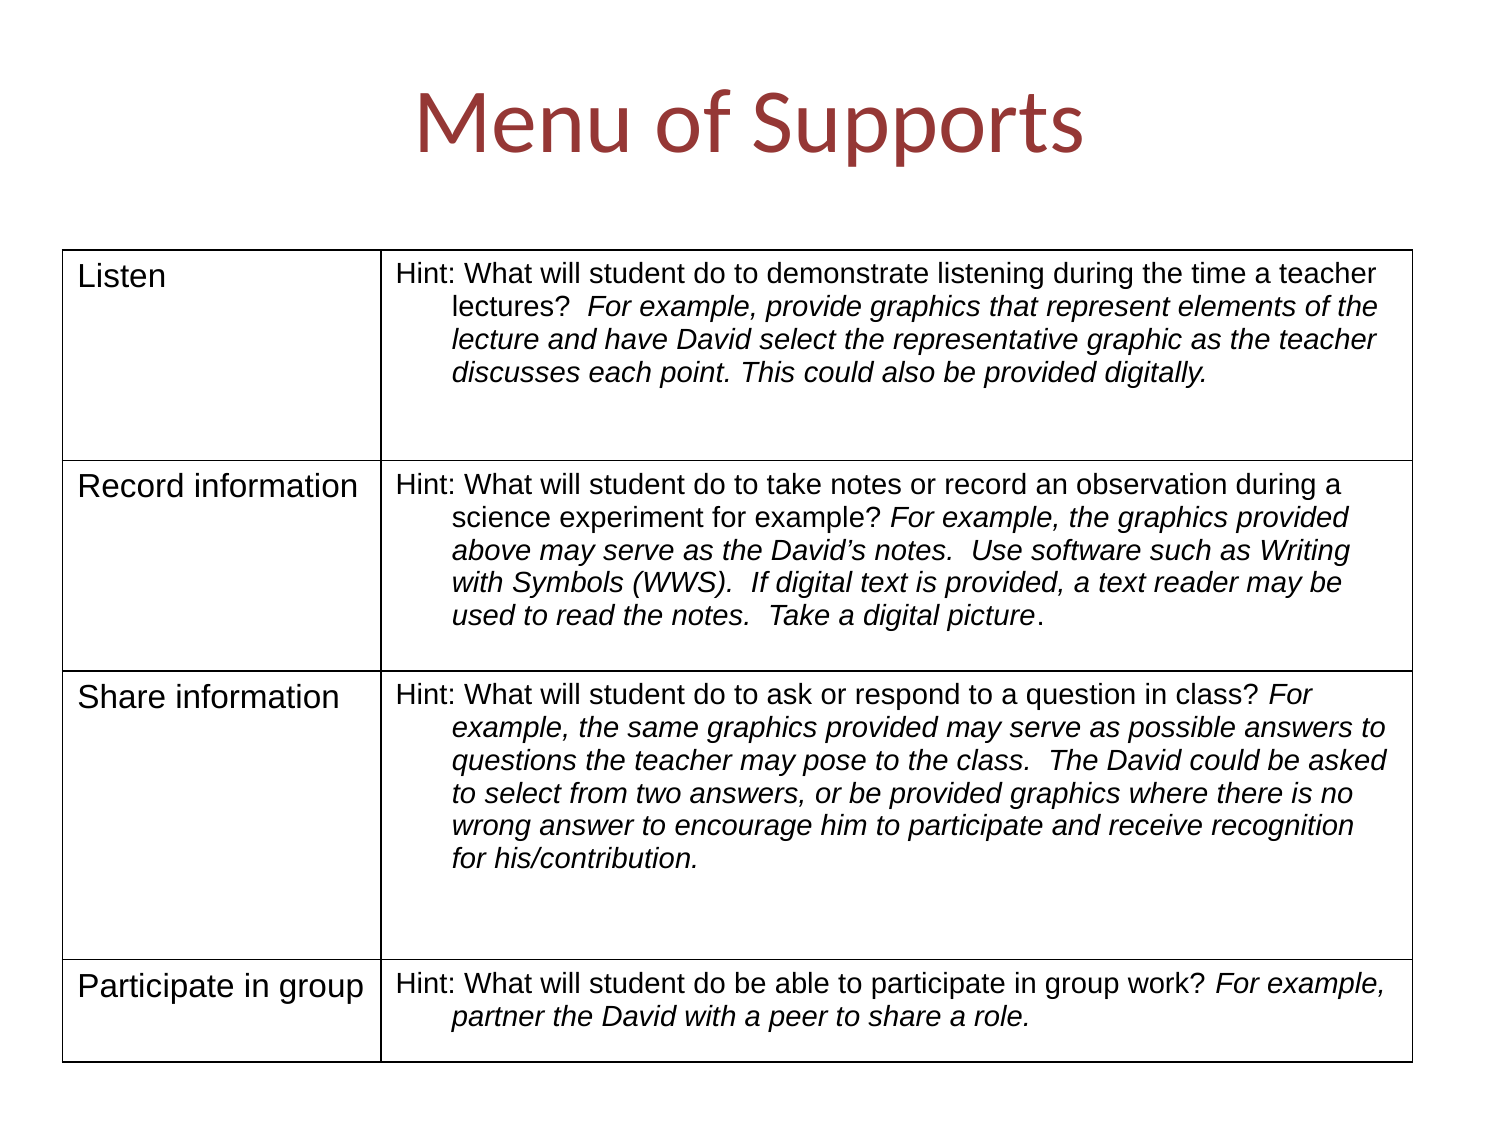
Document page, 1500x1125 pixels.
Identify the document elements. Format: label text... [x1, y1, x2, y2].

title Menu of Supports [75, 50, 1425, 183]
table_header Listen [63, 251, 380, 460]
table_cell Participate in group [63, 960, 380, 1061]
table_cell Hint: What will student do be able to participate in group work? For example, partner the David with a peer to share a role. [382, 960, 1412, 1061]
table_header Hint: What will student do to demonstrate listening during the time a teacher lectures? For example, provide graphics that represent elements of the lecture and have David select the representative graphic as the teacher discusses each point. This could also be provided digitally. [382, 251, 1412, 460]
table_cell Share information [63, 672, 380, 959]
table_cell Record information [63, 461, 380, 670]
table_cell Hint: What will student do to ask or respond to a question in class? For example, the same graphics provided may serve as possible answers to questions the teacher may pose to the class. The David could be asked to select from two answers, or be provided graphics where there is no wrong answer to encourage him to participate and receive recognition for his/contribution. [382, 672, 1412, 959]
table_cell Hint: What will student do to take notes or record an observation during a science experiment for example? For example, the graphics provided above may serve as the David’s notes. Use software such as Writing with Symbols (WWS). If digital text is provided, a text reader may be used to read the notes. Take a digital picture. [382, 461, 1412, 670]
